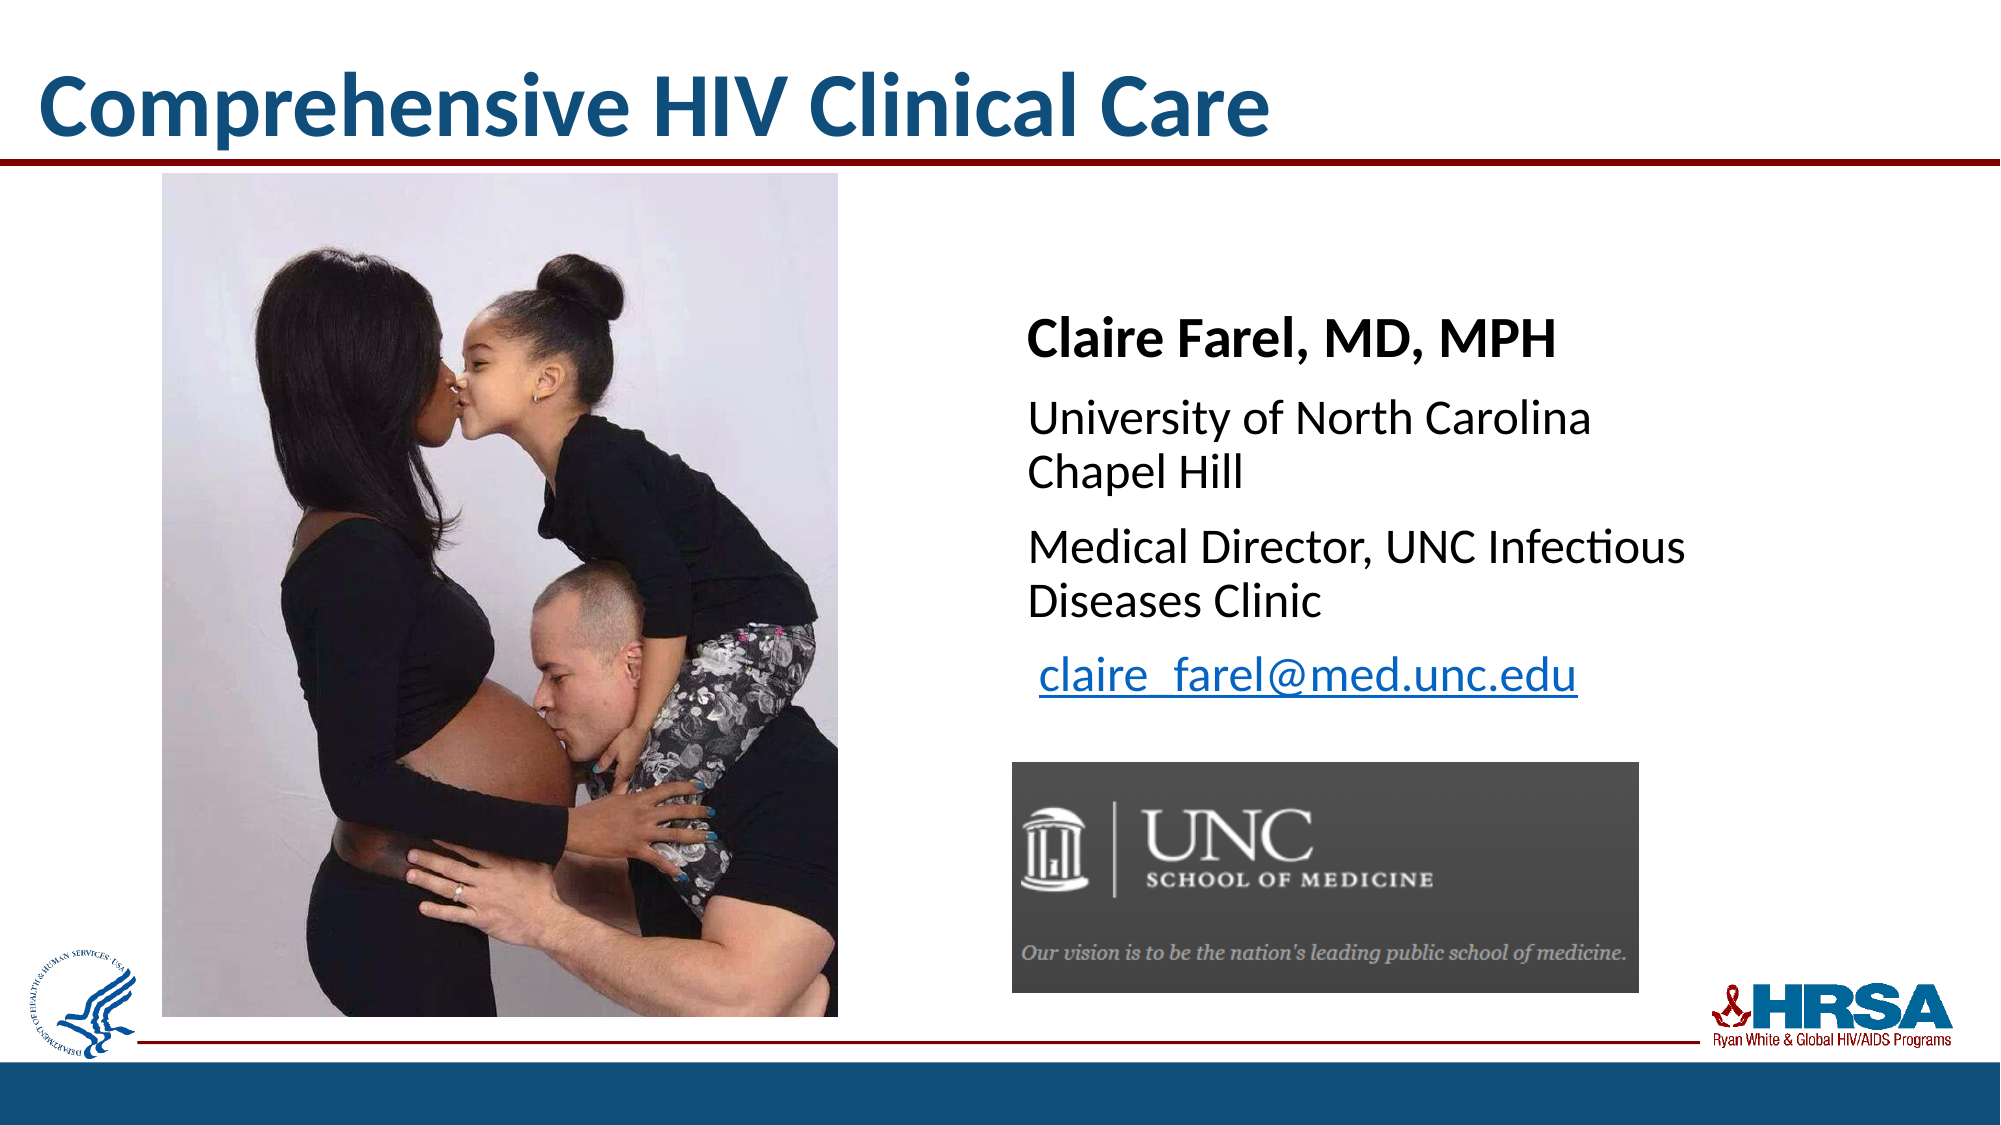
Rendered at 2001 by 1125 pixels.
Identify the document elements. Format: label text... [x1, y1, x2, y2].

picture [1922, 1002, 1929, 1012]
picture [24, 946, 141, 1063]
picture [162, 172, 838, 1017]
picture [1821, 996, 1836, 1003]
picture [1712, 983, 1953, 1048]
picture [1012, 762, 1639, 993]
picture [1872, 983, 1953, 1024]
list Claire Farel, MD, MPH University of North Carolina Chapel Hill Medical Director, UNC Infectious Diseases Clinic claire_farel@med.unc.edu [1012, 299, 1750, 740]
title Comprehensive HIV Clinical Care [24, 0, 1750, 216]
